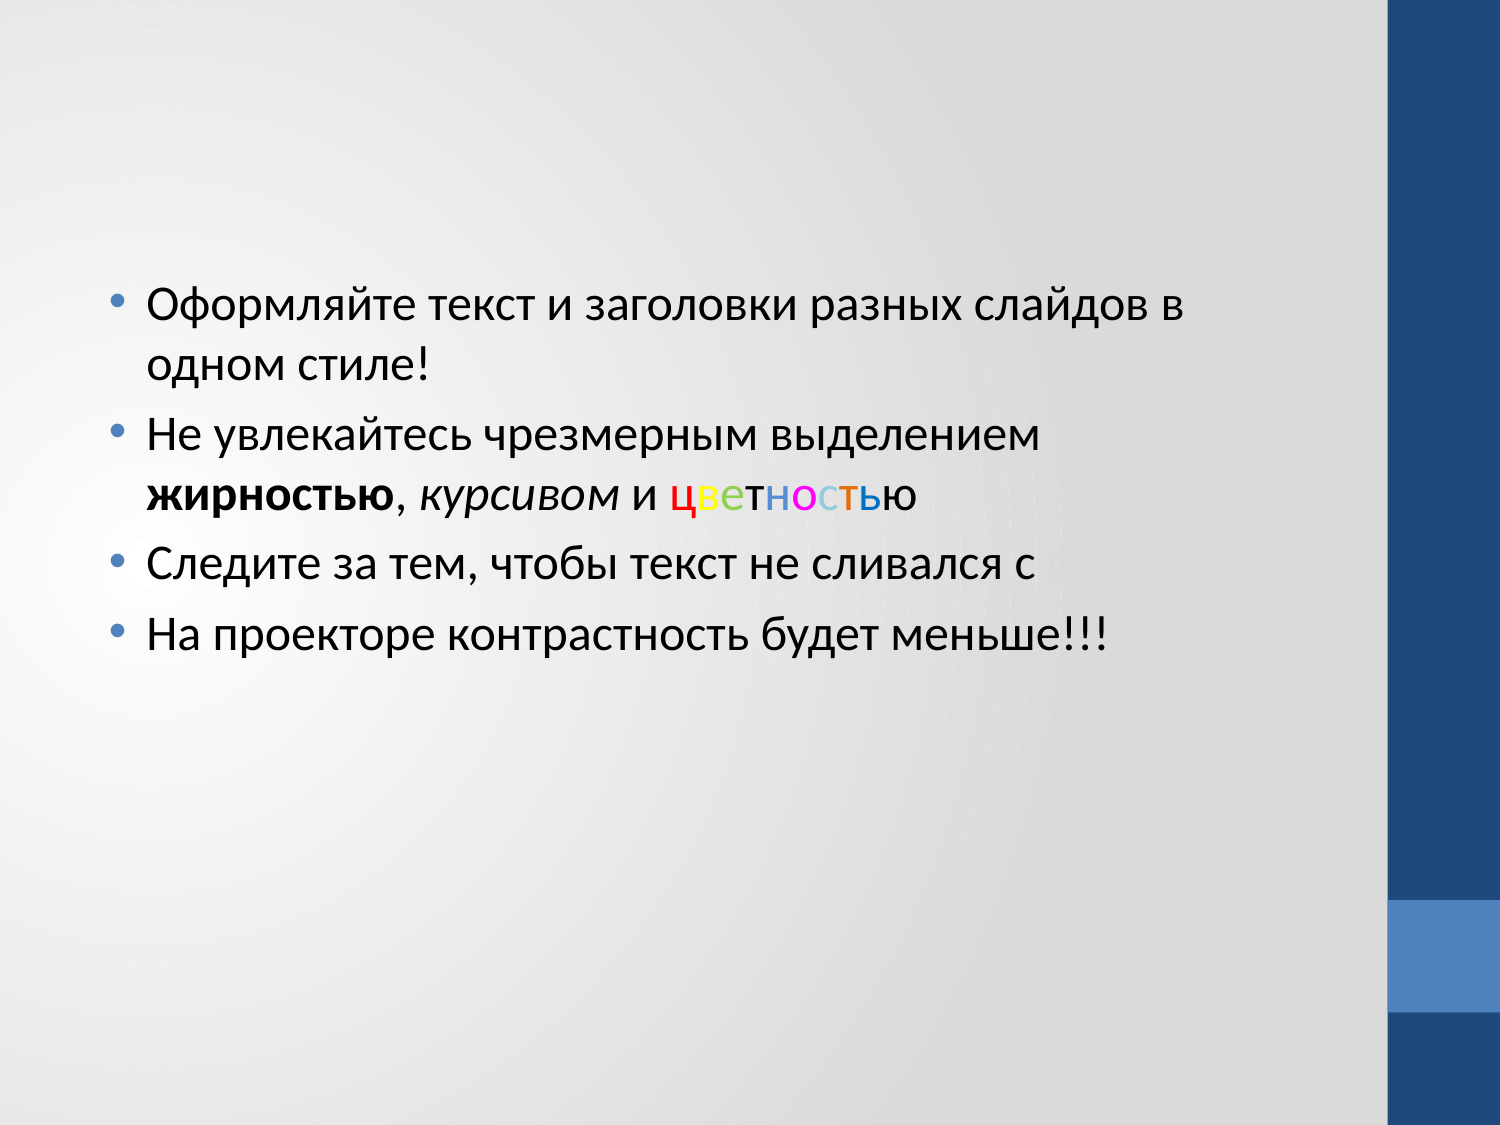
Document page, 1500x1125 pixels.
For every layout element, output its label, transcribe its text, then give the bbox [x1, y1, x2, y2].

list Оформляйте текст и заголовки разных слайдов в одном стиле! Не увлекайтесь чрезмерным выделением жирностью, курсивом и цветностью Следите за тем, чтобы текст не сливался с фоном На проекторе контрастность будет меньше!!! [75, 262, 1325, 1050]
